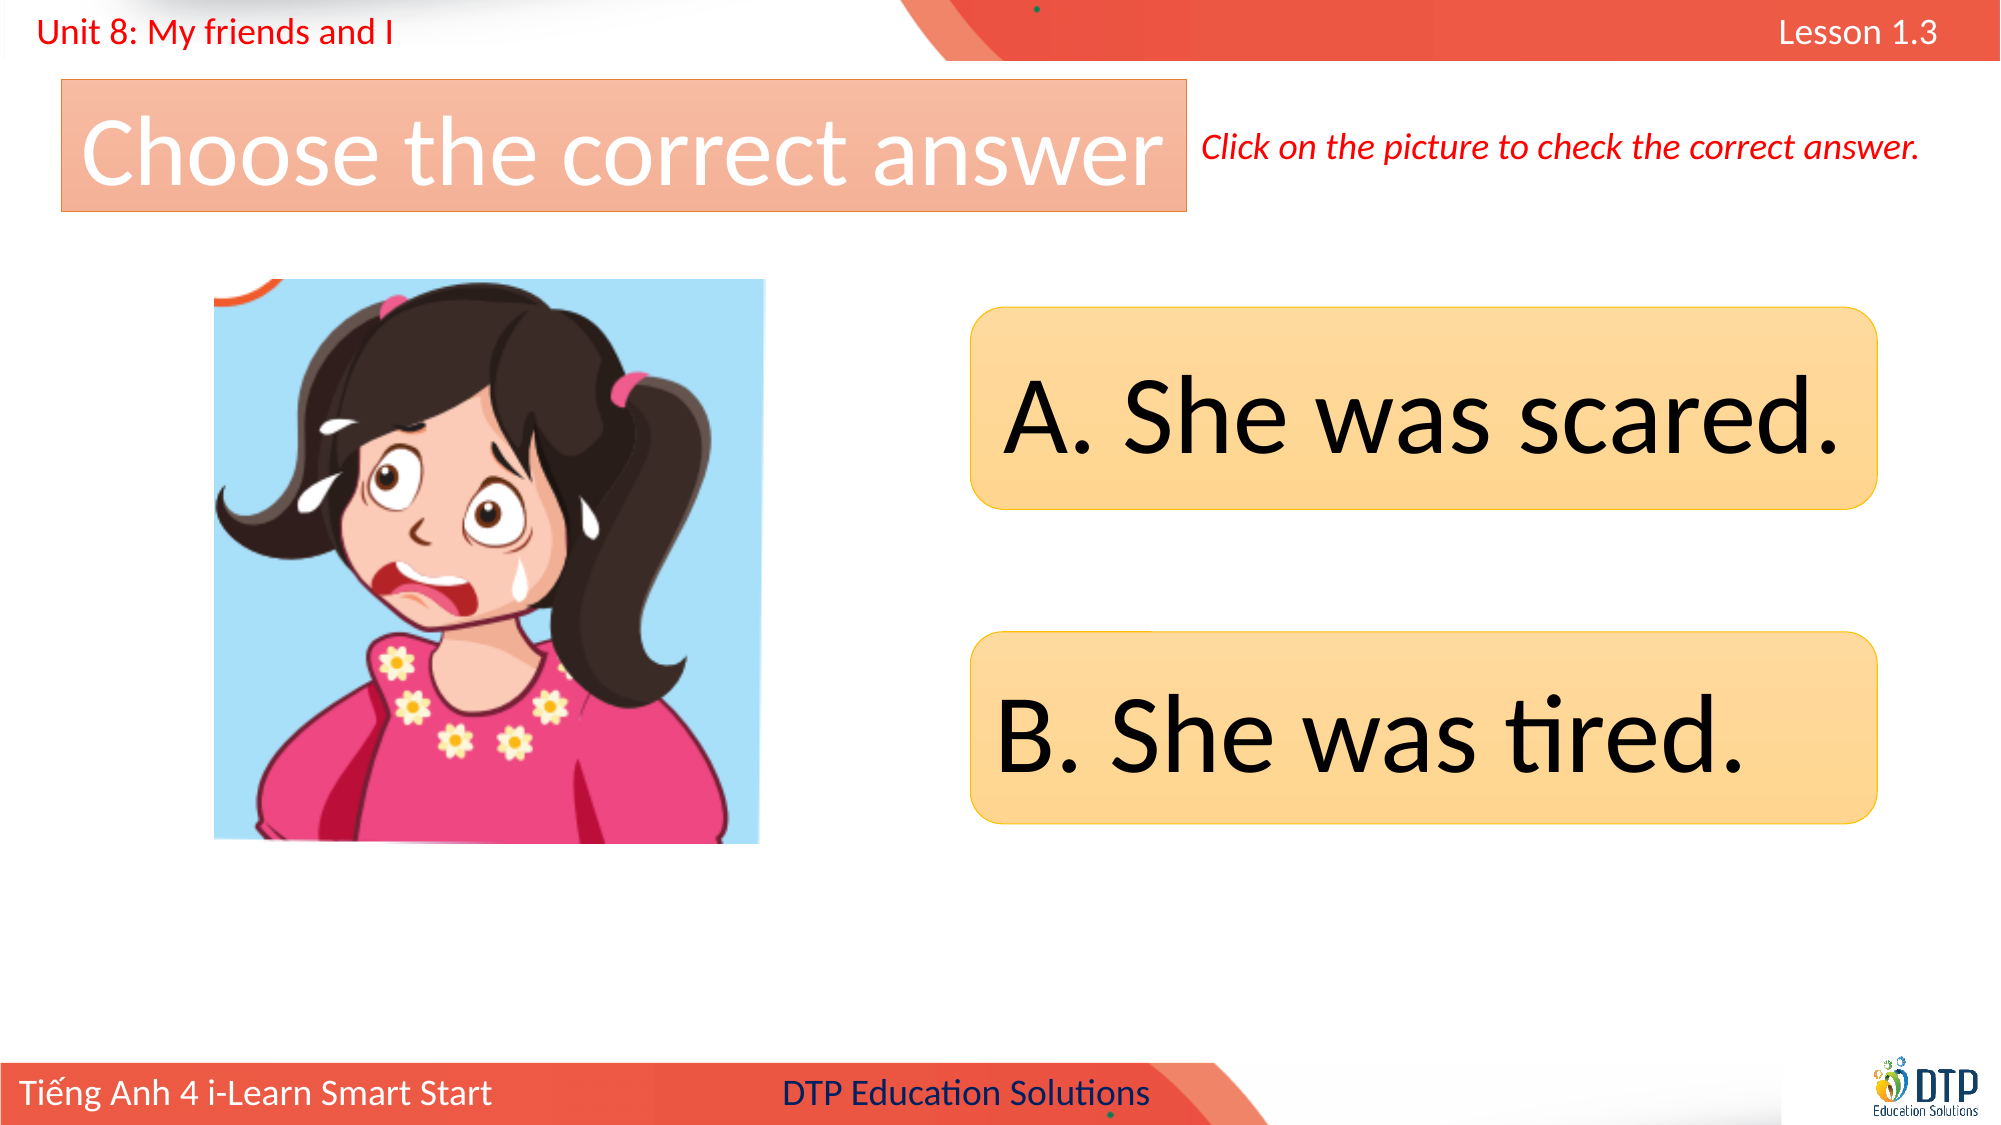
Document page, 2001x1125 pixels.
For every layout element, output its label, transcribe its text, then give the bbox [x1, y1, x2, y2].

picture [2, 1063, 1782, 1125]
text_box Click on the picture to check the correct answer. [1186, 115, 2000, 175]
text_box B. She was tired. [969, 631, 1878, 825]
text_box Choose the correct answer [61, 79, 1187, 212]
picture [214, 279, 766, 844]
text_box A. She was scared. [969, 306, 1878, 510]
picture [4, 0, 2000, 61]
picture [1869, 1023, 1982, 1125]
